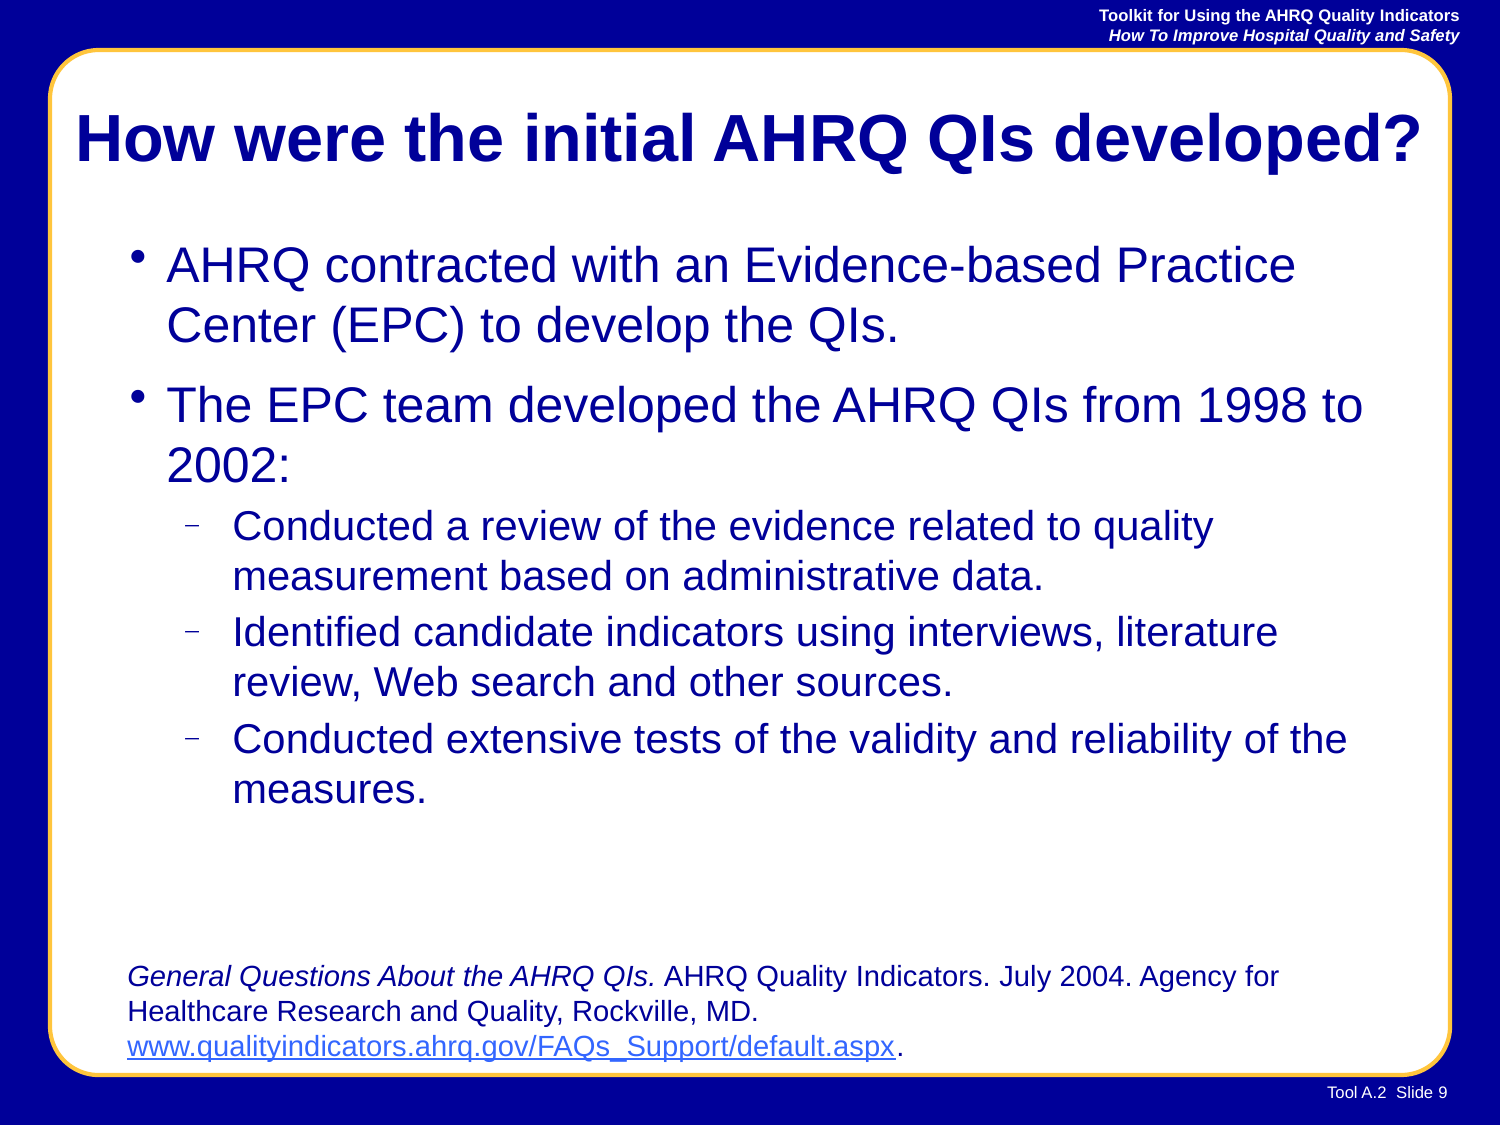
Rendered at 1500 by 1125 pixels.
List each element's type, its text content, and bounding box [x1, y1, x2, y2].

title How were the initial AHRQ QIs developed? [50, 87, 1450, 213]
text_box General Questions About the AHRQ QIs. AHRQ Quality Indicators. July 2004. Agency for Healthcare Research and Quality, Rockville, MD. www.qualityindicators.ahrq.gov/FAQs_Support/default.aspx. [112, 950, 1438, 1093]
list AHRQ contracted with an Evidence-based Practice Center (EPC) to develop the QIs. The EPC team developed the AHRQ QIs from 1998 to 2002: Conducted a review of the evidence related to quality measurement based on administrative data. Identified candidate indicators using interviews, literature review, Web search and other sources. Conducted extensive tests of the validity and reliability of the measures. [112, 224, 1388, 938]
